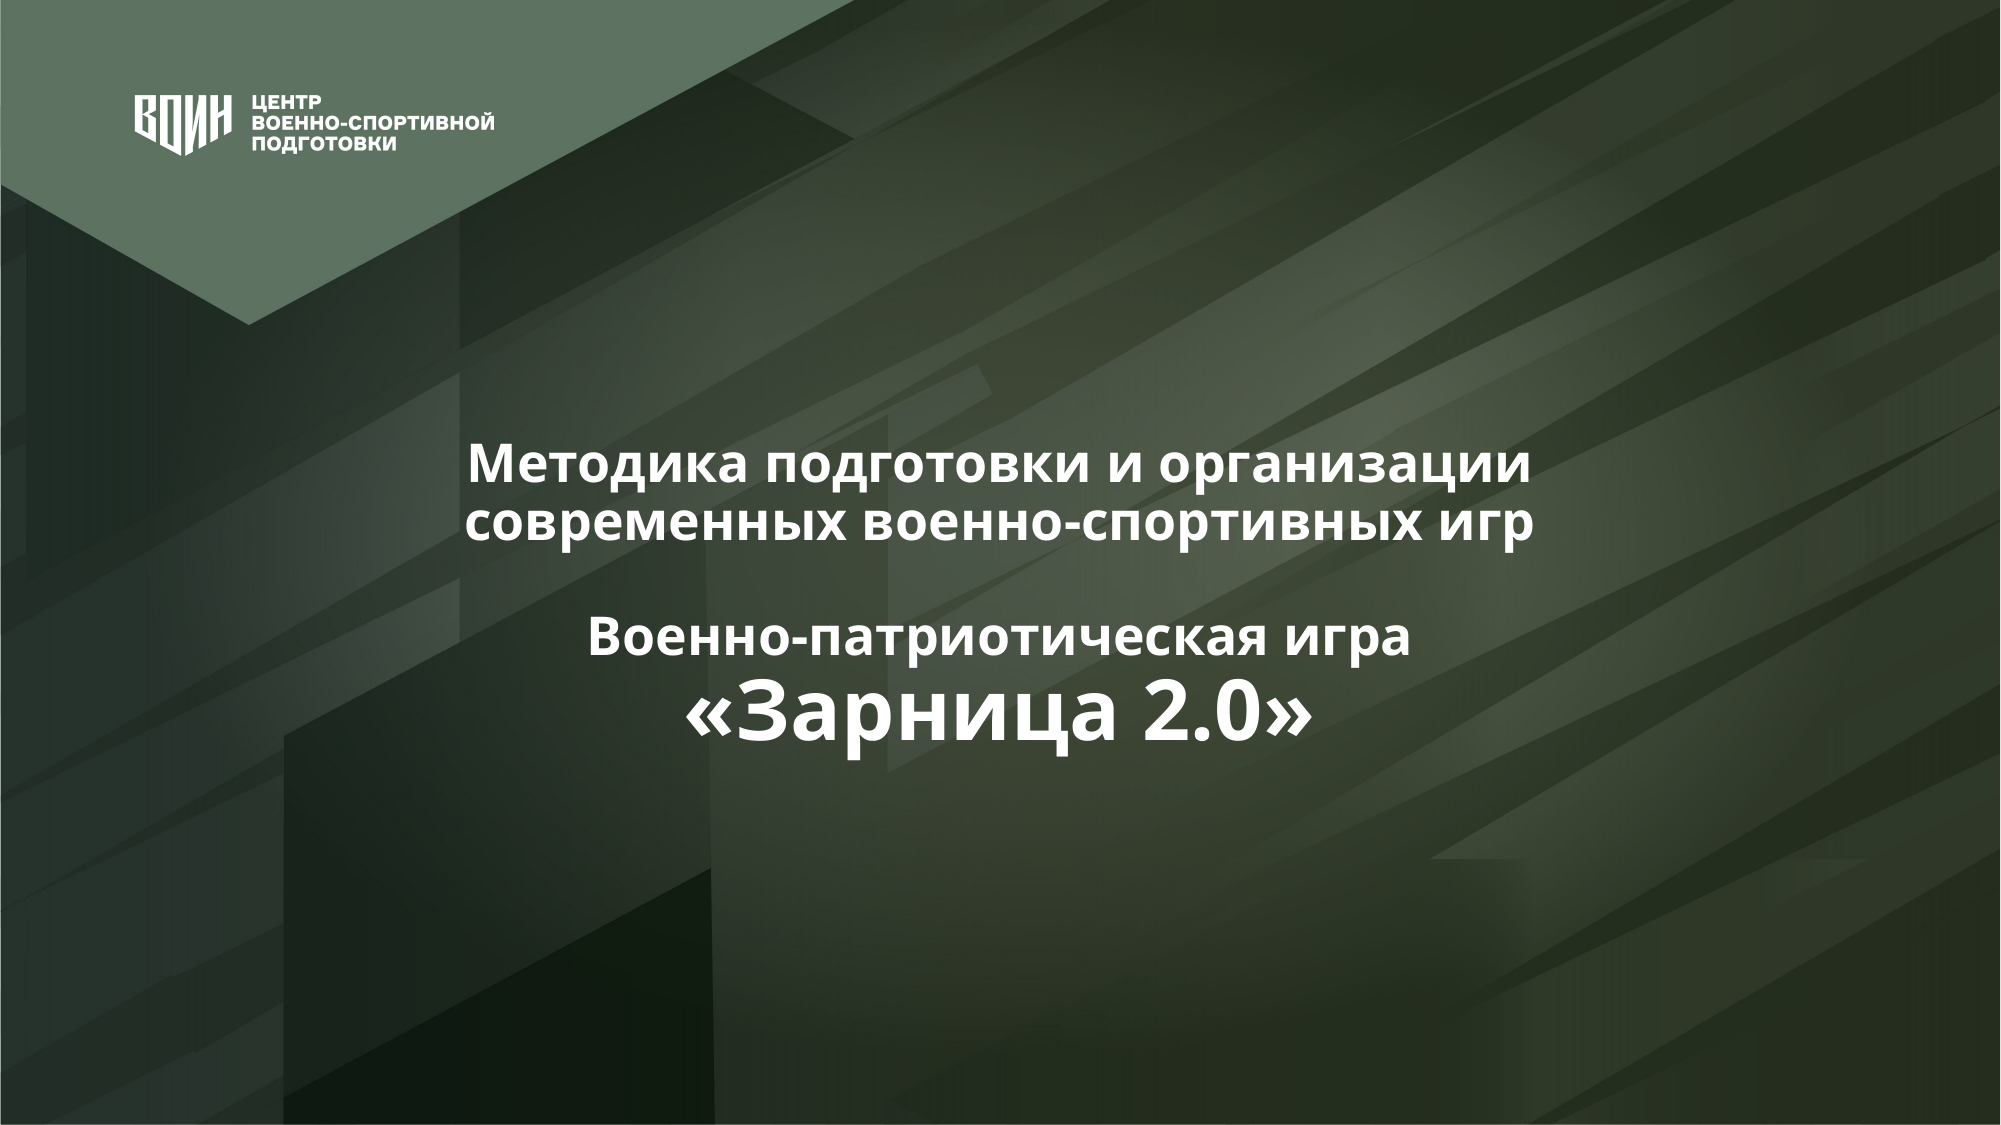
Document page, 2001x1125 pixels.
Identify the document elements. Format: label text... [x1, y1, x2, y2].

picture [0, 0, 2001, 1125]
title Методика подготовки и организации современных военно-спортивных игр Военно-патриотическая игра «Зарница 2.0» [259, 427, 1741, 768]
